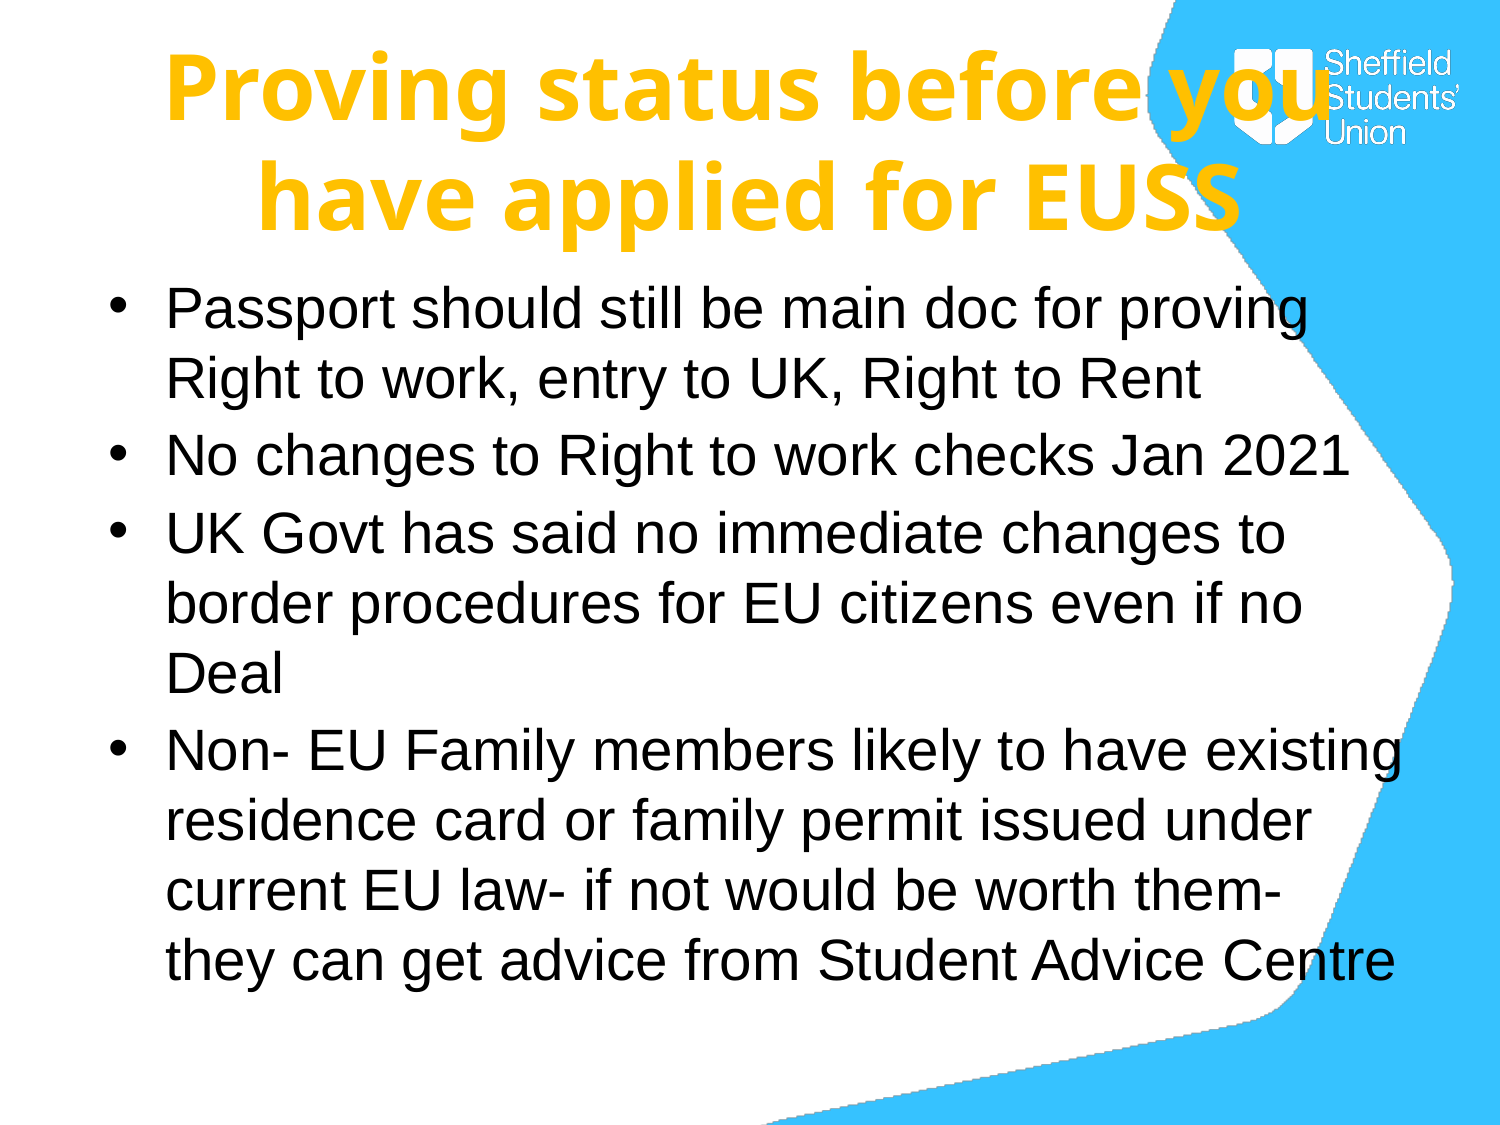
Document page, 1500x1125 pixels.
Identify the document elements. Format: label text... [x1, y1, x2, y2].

title Proving status before you have applied for EUSS [75, 45, 1425, 233]
picture [714, 0, 1500, 1125]
list Passport should still be main doc for proving Right to work, entry to UK, Right to Rent No changes to Right to work checks Jan 2021 UK Govt has said no immediate changes to border procedures for EU citizens even if no Deal Non- EU Family members likely to have existing residence card or family permit issued under current EU law- if not would be worth them- they can get advice from Student Advice Centre [75, 262, 1425, 1005]
